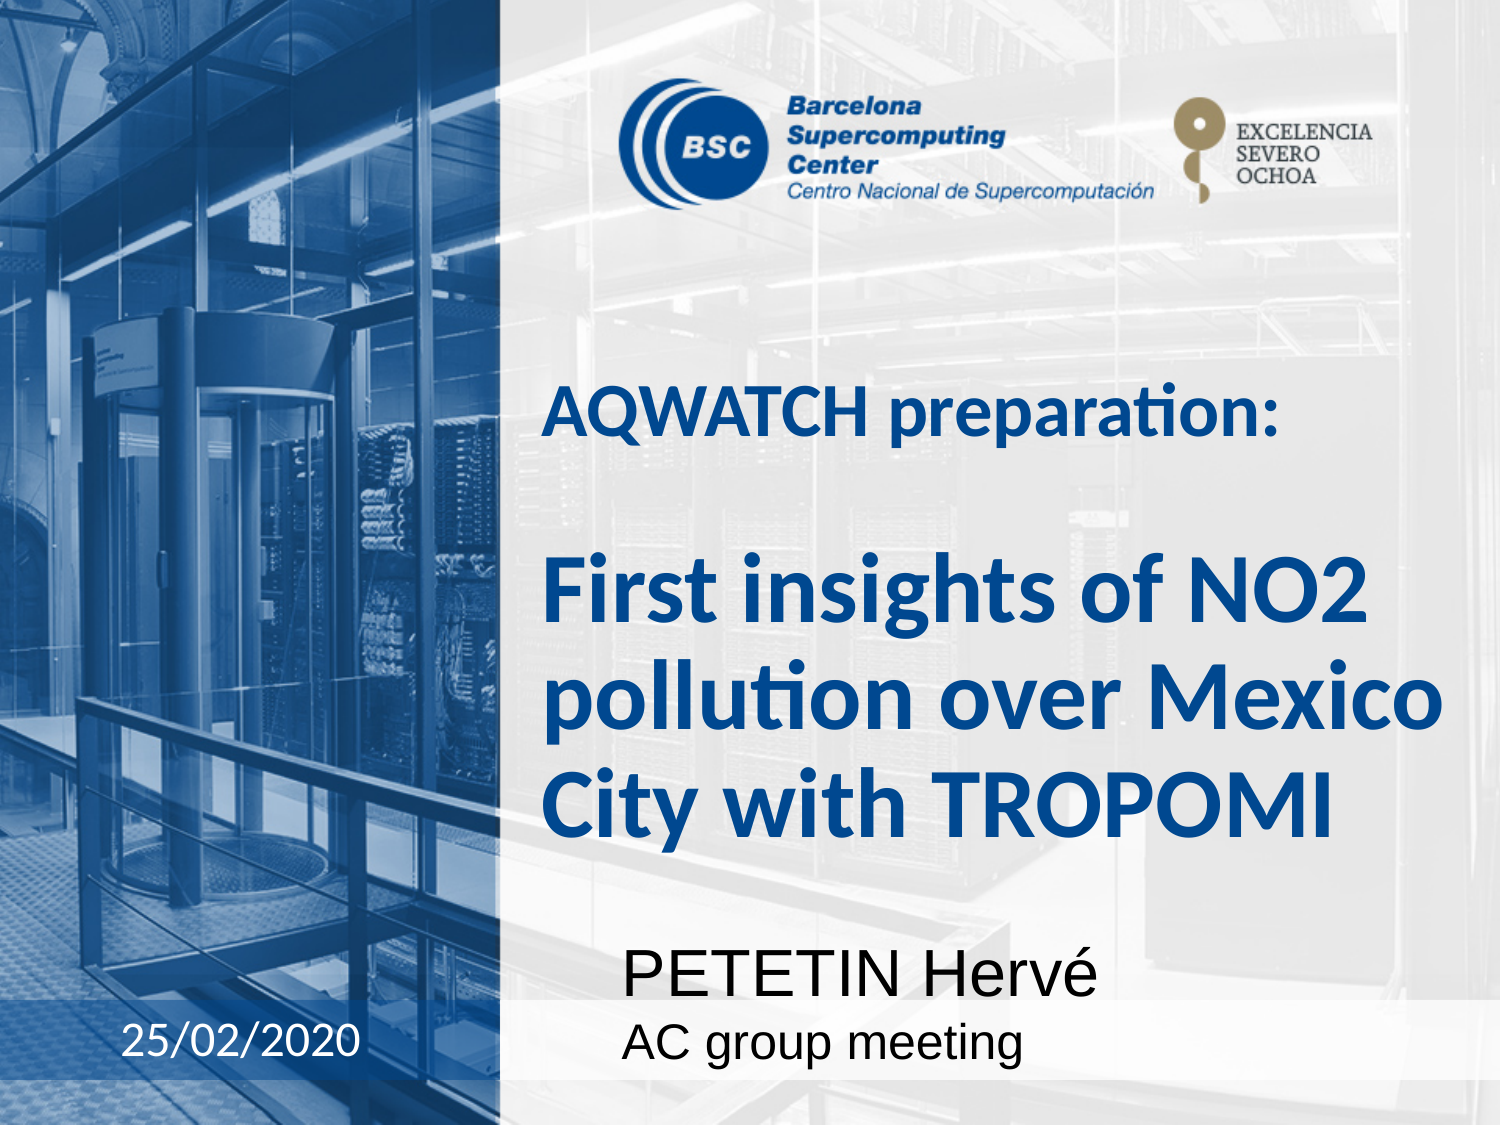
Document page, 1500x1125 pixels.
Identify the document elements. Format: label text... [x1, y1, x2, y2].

title AQWATCH preparation: First insights of NO2 pollution over Mexico City with TROPOMI [526, 330, 1475, 899]
list 25/02/2020 [40, 999, 441, 1080]
picture [0, 0, 1500, 1125]
subtitle PETETIN Hervé AC group meeting [606, 932, 1432, 1068]
